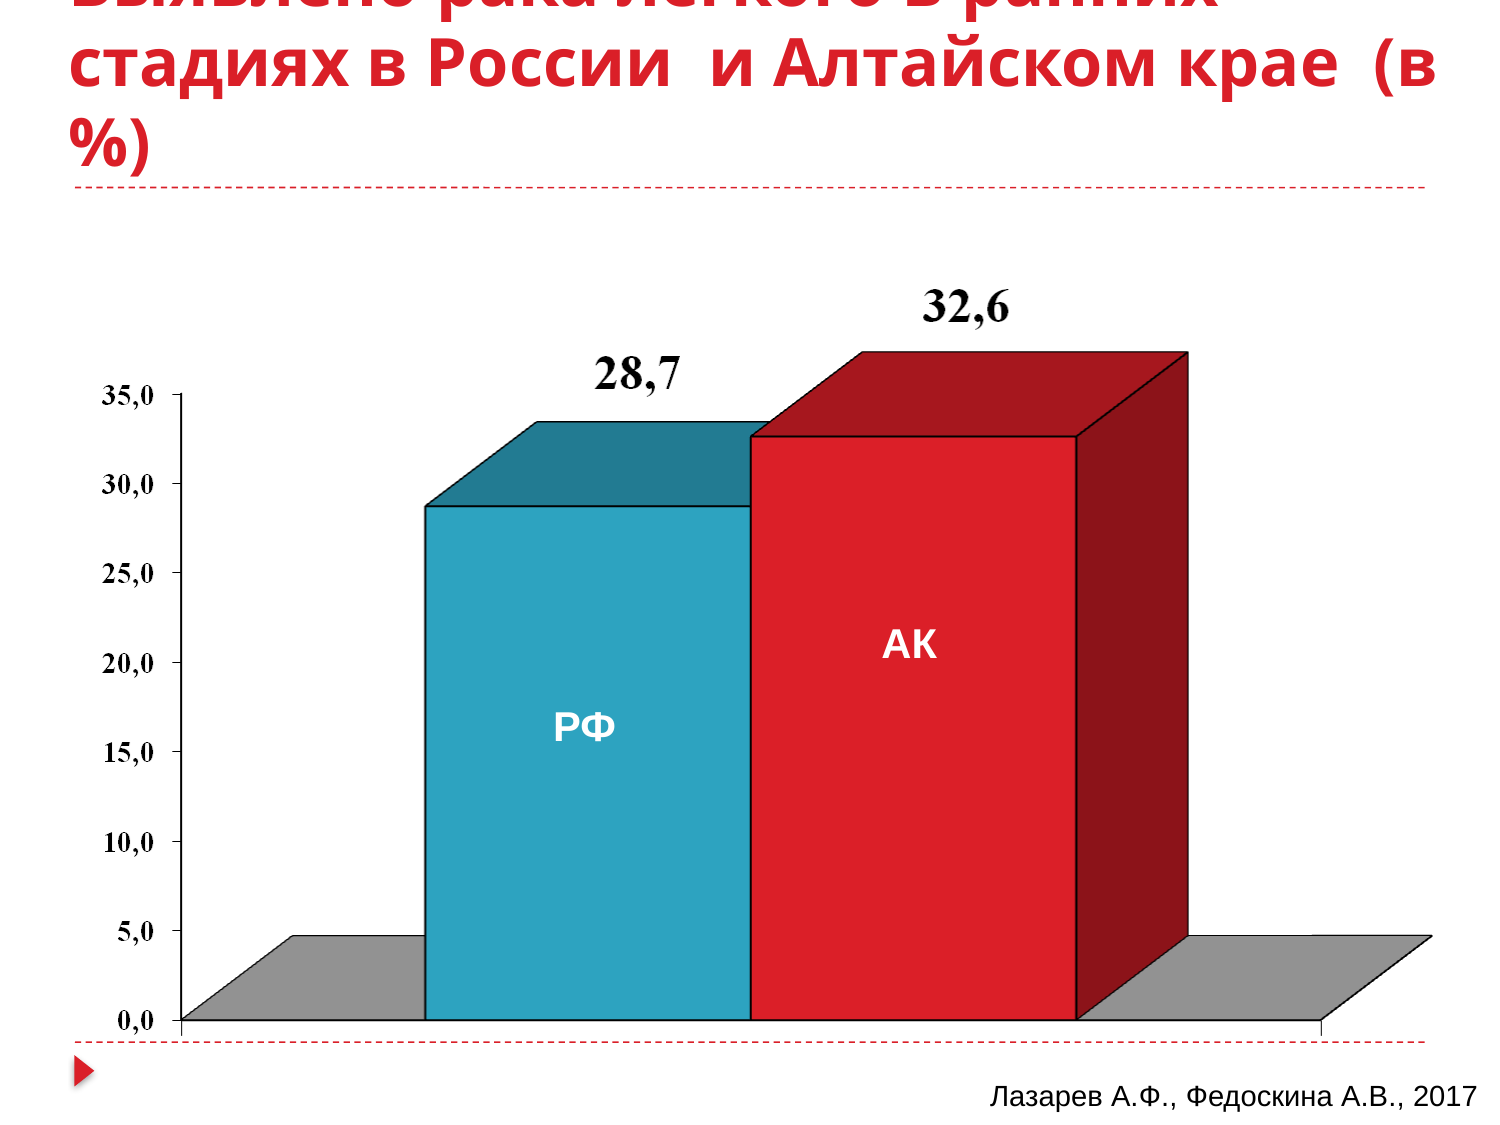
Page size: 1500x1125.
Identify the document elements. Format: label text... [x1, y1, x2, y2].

text_box Лазарев А.Ф., Федоскина А.В., 2017 [974, 1070, 1494, 1120]
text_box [88, 255, 1447, 1076]
title Выявлено рака легкого в ранних стадиях в России и Алтайском крае (в %) [52, 0, 1500, 188]
